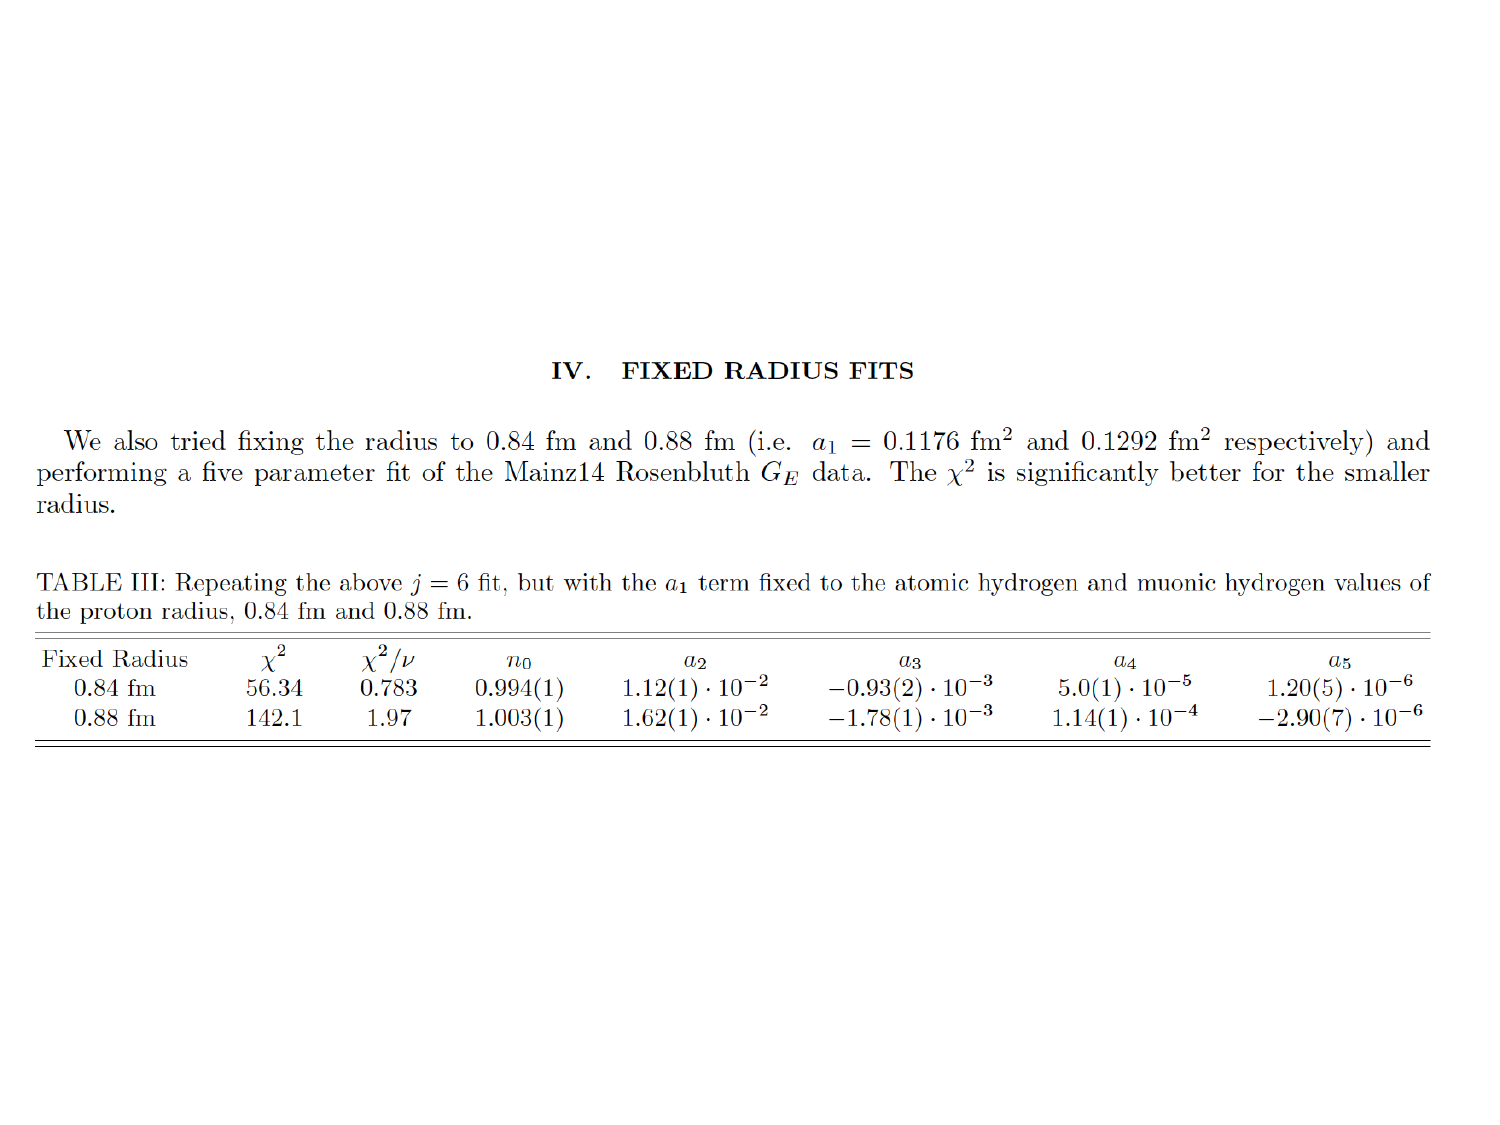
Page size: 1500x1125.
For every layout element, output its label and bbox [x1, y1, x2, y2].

picture [0, 299, 1500, 823]
